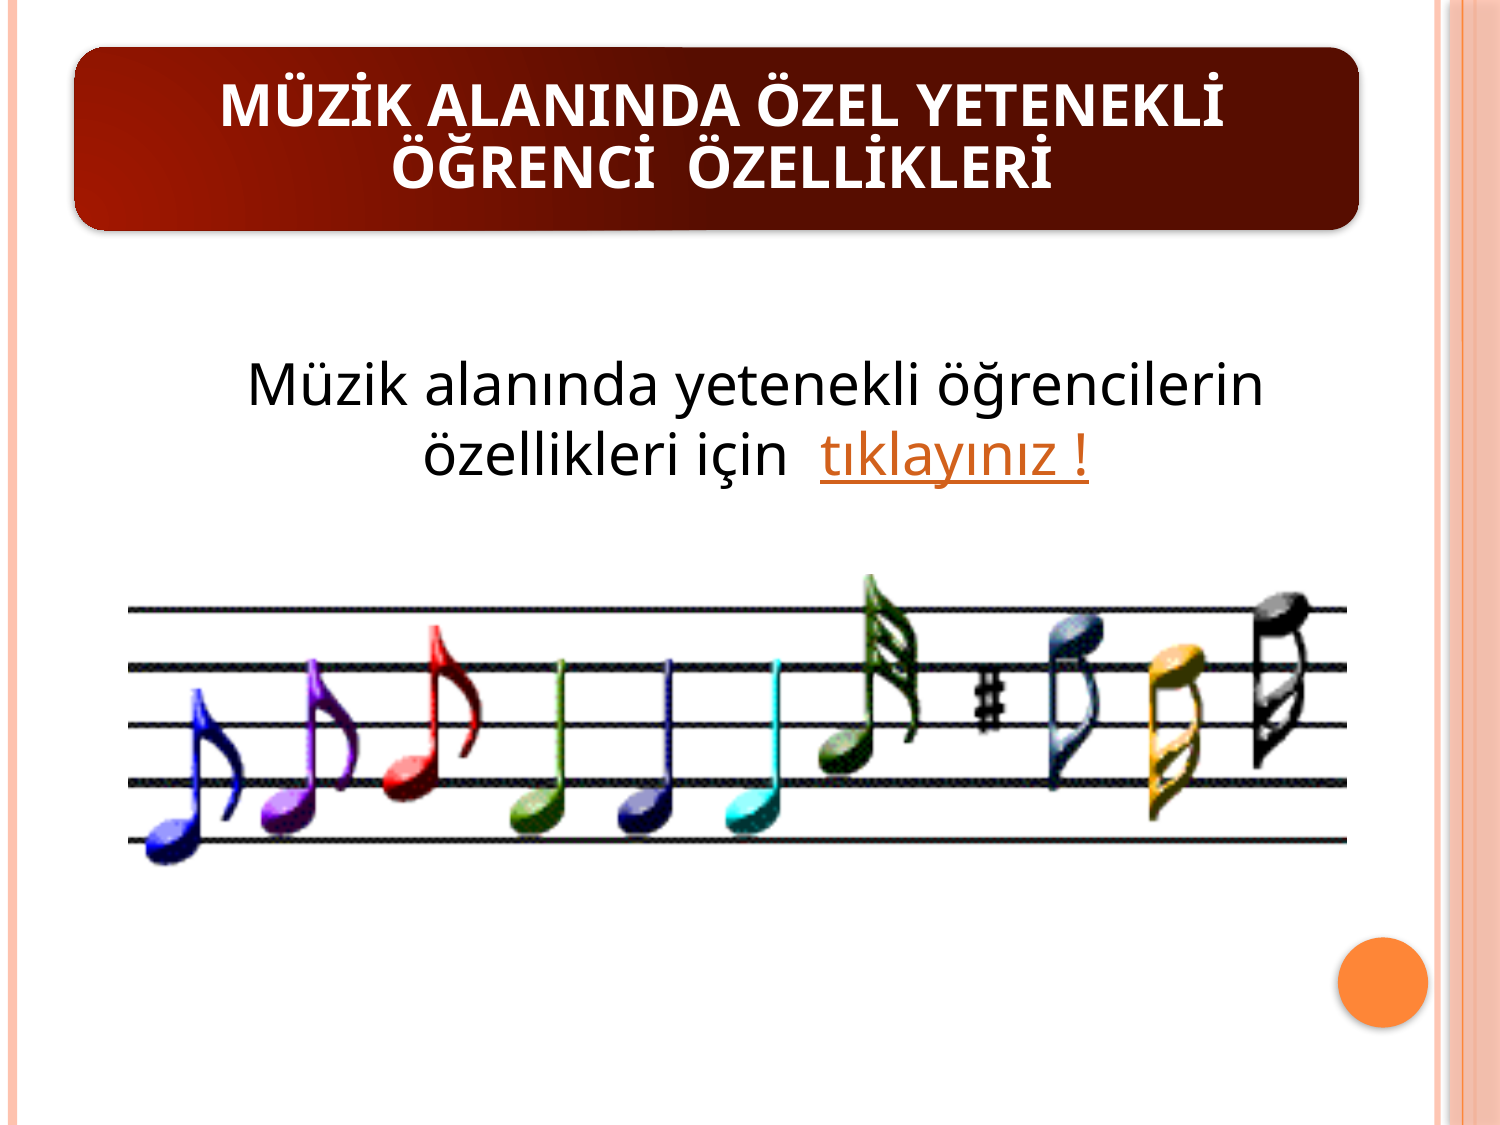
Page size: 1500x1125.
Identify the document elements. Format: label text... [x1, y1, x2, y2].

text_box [74, 44, 1360, 234]
text_box Müzik alanında yetenekli öğrencilerin özellikleri için tıklayınız ! [128, 339, 1383, 504]
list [128, 573, 1348, 880]
